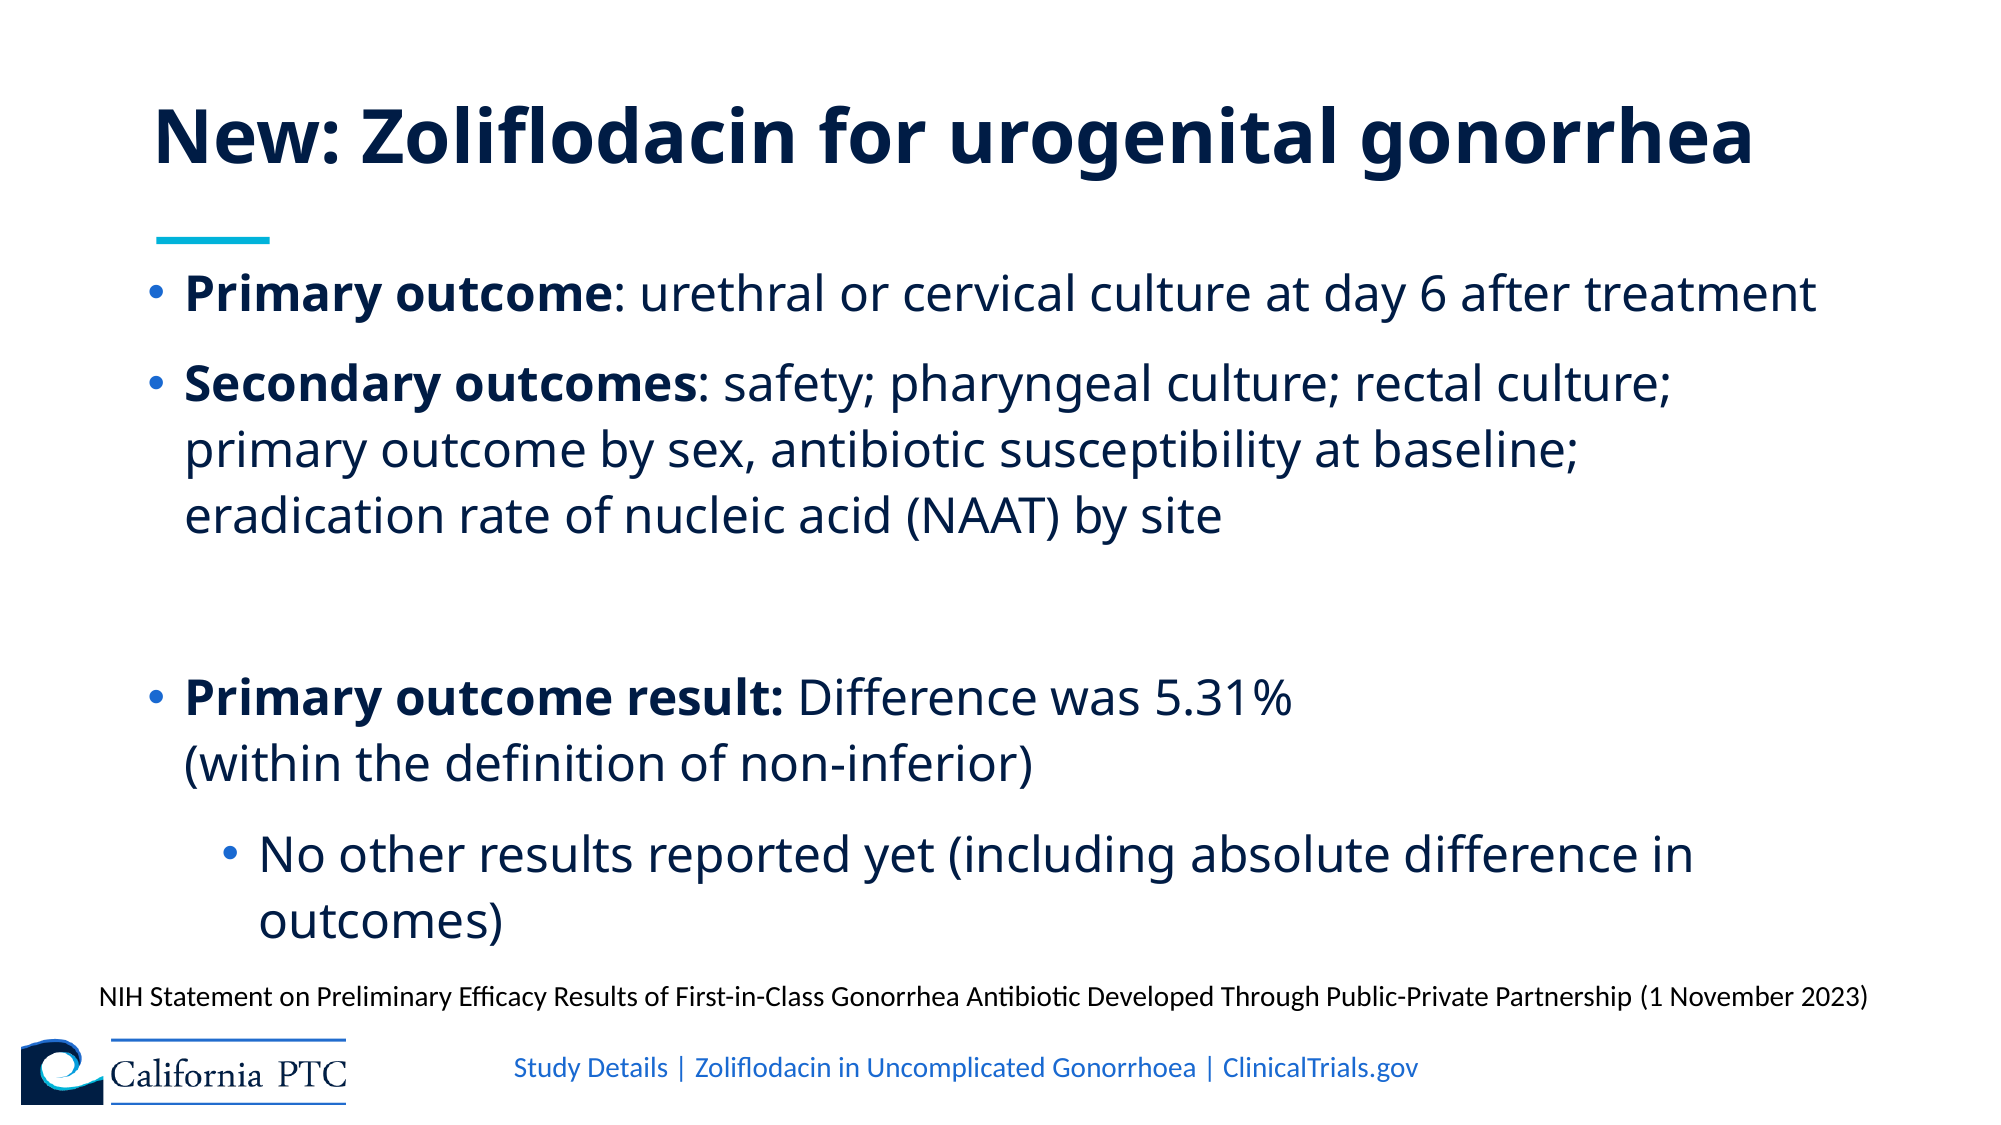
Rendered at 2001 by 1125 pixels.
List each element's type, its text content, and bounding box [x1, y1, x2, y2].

text_box NIH Statement on Preliminary Efficacy Results of First-in-Class Gonorrhea Antibiotic Developed Through Public-Private Partnership (1 November 2023) [84, 970, 2000, 1021]
text_box Study Details | Zoliflodacin in Uncomplicated Gonorrhoea | ClinicalTrials.gov [499, 1041, 1454, 1091]
picture [21, 1024, 346, 1105]
title New: Zoliflodacin for urogenital gonorrhea [137, 30, 1863, 248]
list Primary outcome: urethral or cervical culture at day 6 after treatment Secondary outcomes: safety; pharyngeal culture; rectal culture; primary outcome by sex, antibiotic susceptibility at baseline; eradication rate of nucleic acid (NAAT) by site Primary outcome result: Difference was 5.31% (within the definition of non-inferior) No other results reported yet (including absolute difference in outcomes) [132, 247, 1858, 962]
